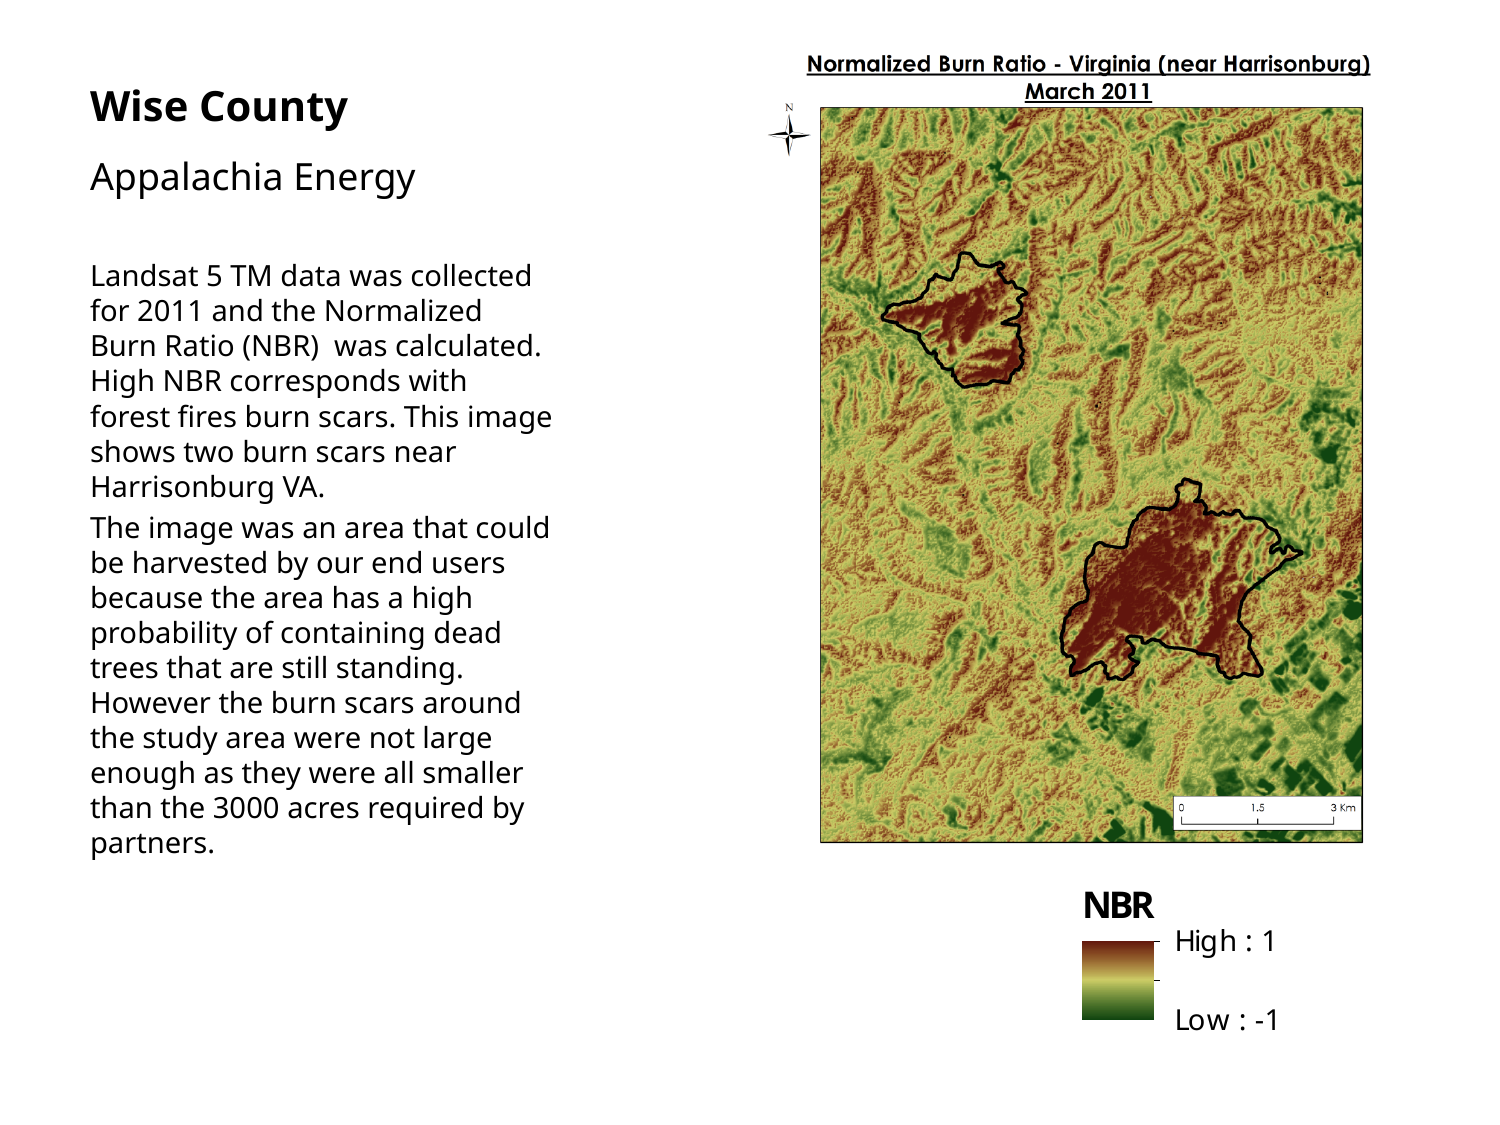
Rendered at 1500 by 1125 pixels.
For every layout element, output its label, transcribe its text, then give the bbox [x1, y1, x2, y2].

title Wise County [75, 44, 569, 112]
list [762, 49, 1420, 901]
text_box Appalachia Energy [74, 112, 569, 206]
picture [1074, 874, 1288, 1086]
list Landsat 5 TM data was collected for 2011 and the Normalized Burn Ratio (NBR) was calculated. High NBR corresponds with forest fires burn scars. This image shows two burn scars near Harrisonburg VA. The image was an area that could be harvested by our end users because the area has a high probability of containing dead trees that are still standing. However the burn scars around the study area were not large enough as they were all smaller than the 3000 acres required by partners. [75, 249, 569, 905]
